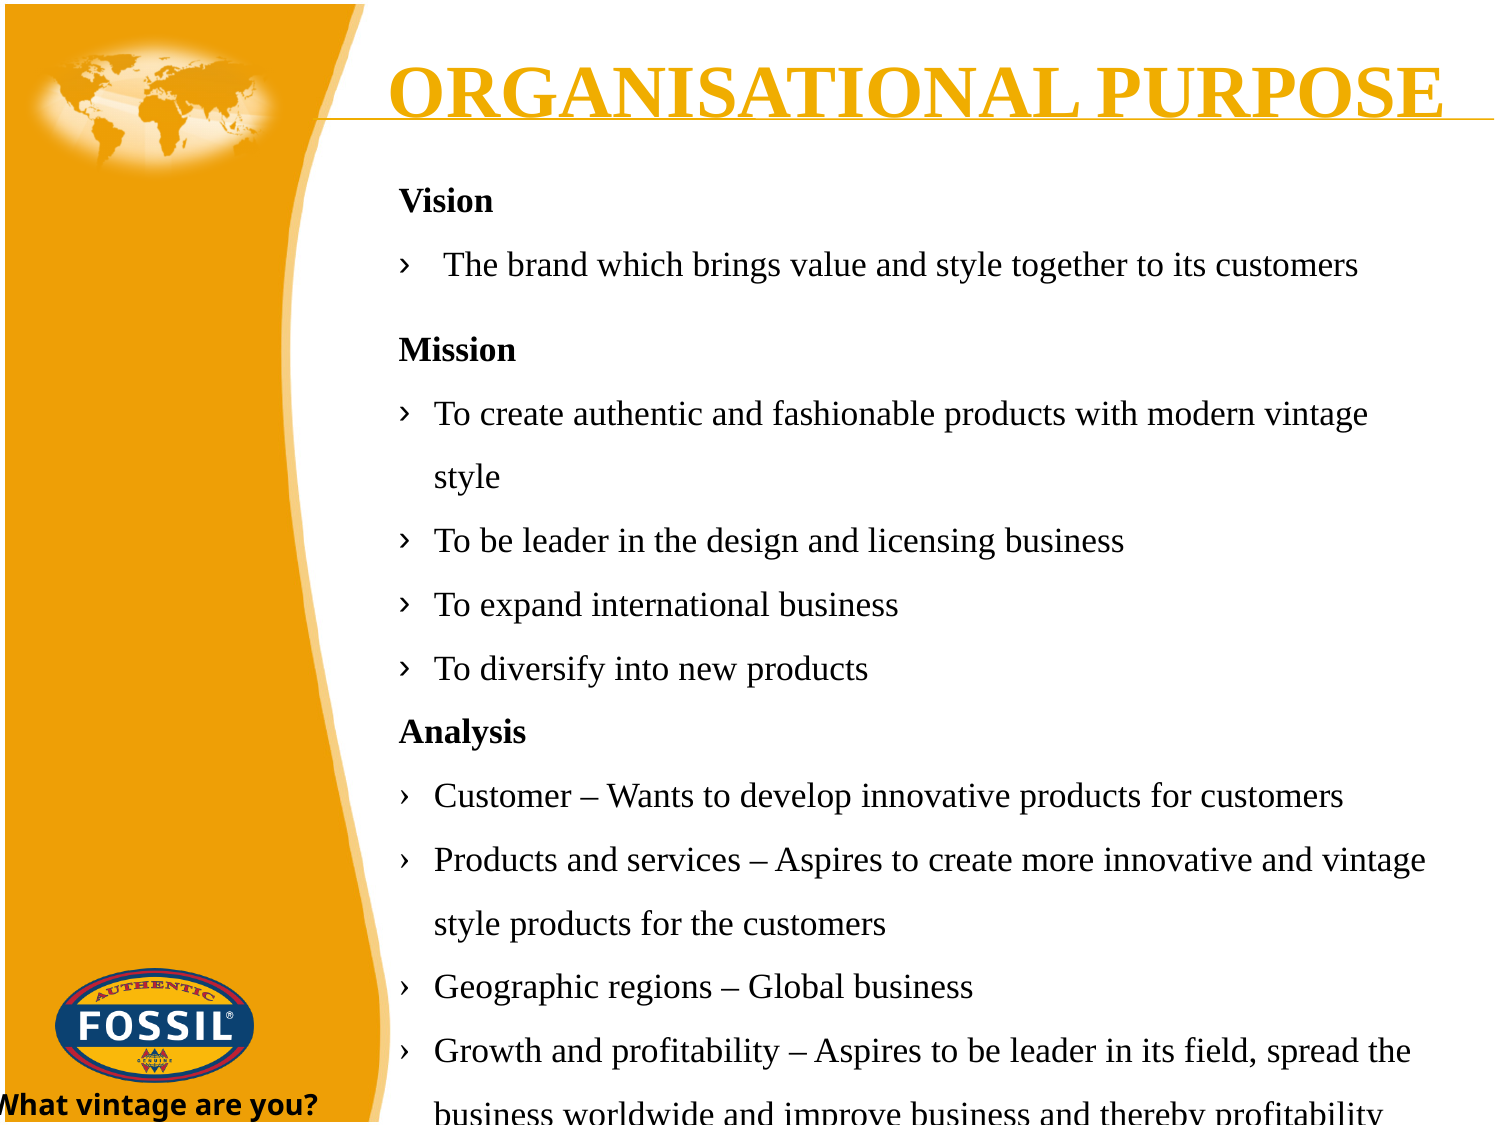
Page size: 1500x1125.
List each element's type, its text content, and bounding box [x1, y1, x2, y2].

text_box ORGANISATIONAL PURPOSE [360, 19, 1475, 157]
picture [0, 0, 1500, 1125]
text_box Vision The brand which brings value and style together to its customers [383, 157, 1459, 292]
text_box Mission To create authentic and fashionable products with modern vintage style To be leader in the design and licensing business To expand international business To diversify into new products Analysis Customer – Wants to develop innovative products for customers Products and services – Aspires to create more innovative and vintage style products for the customers Geographic regions – Global business Growth and profitability – Aspires to be leader in its field, spread the business worldwide and improve business and thereby profitability [383, 297, 1459, 1125]
